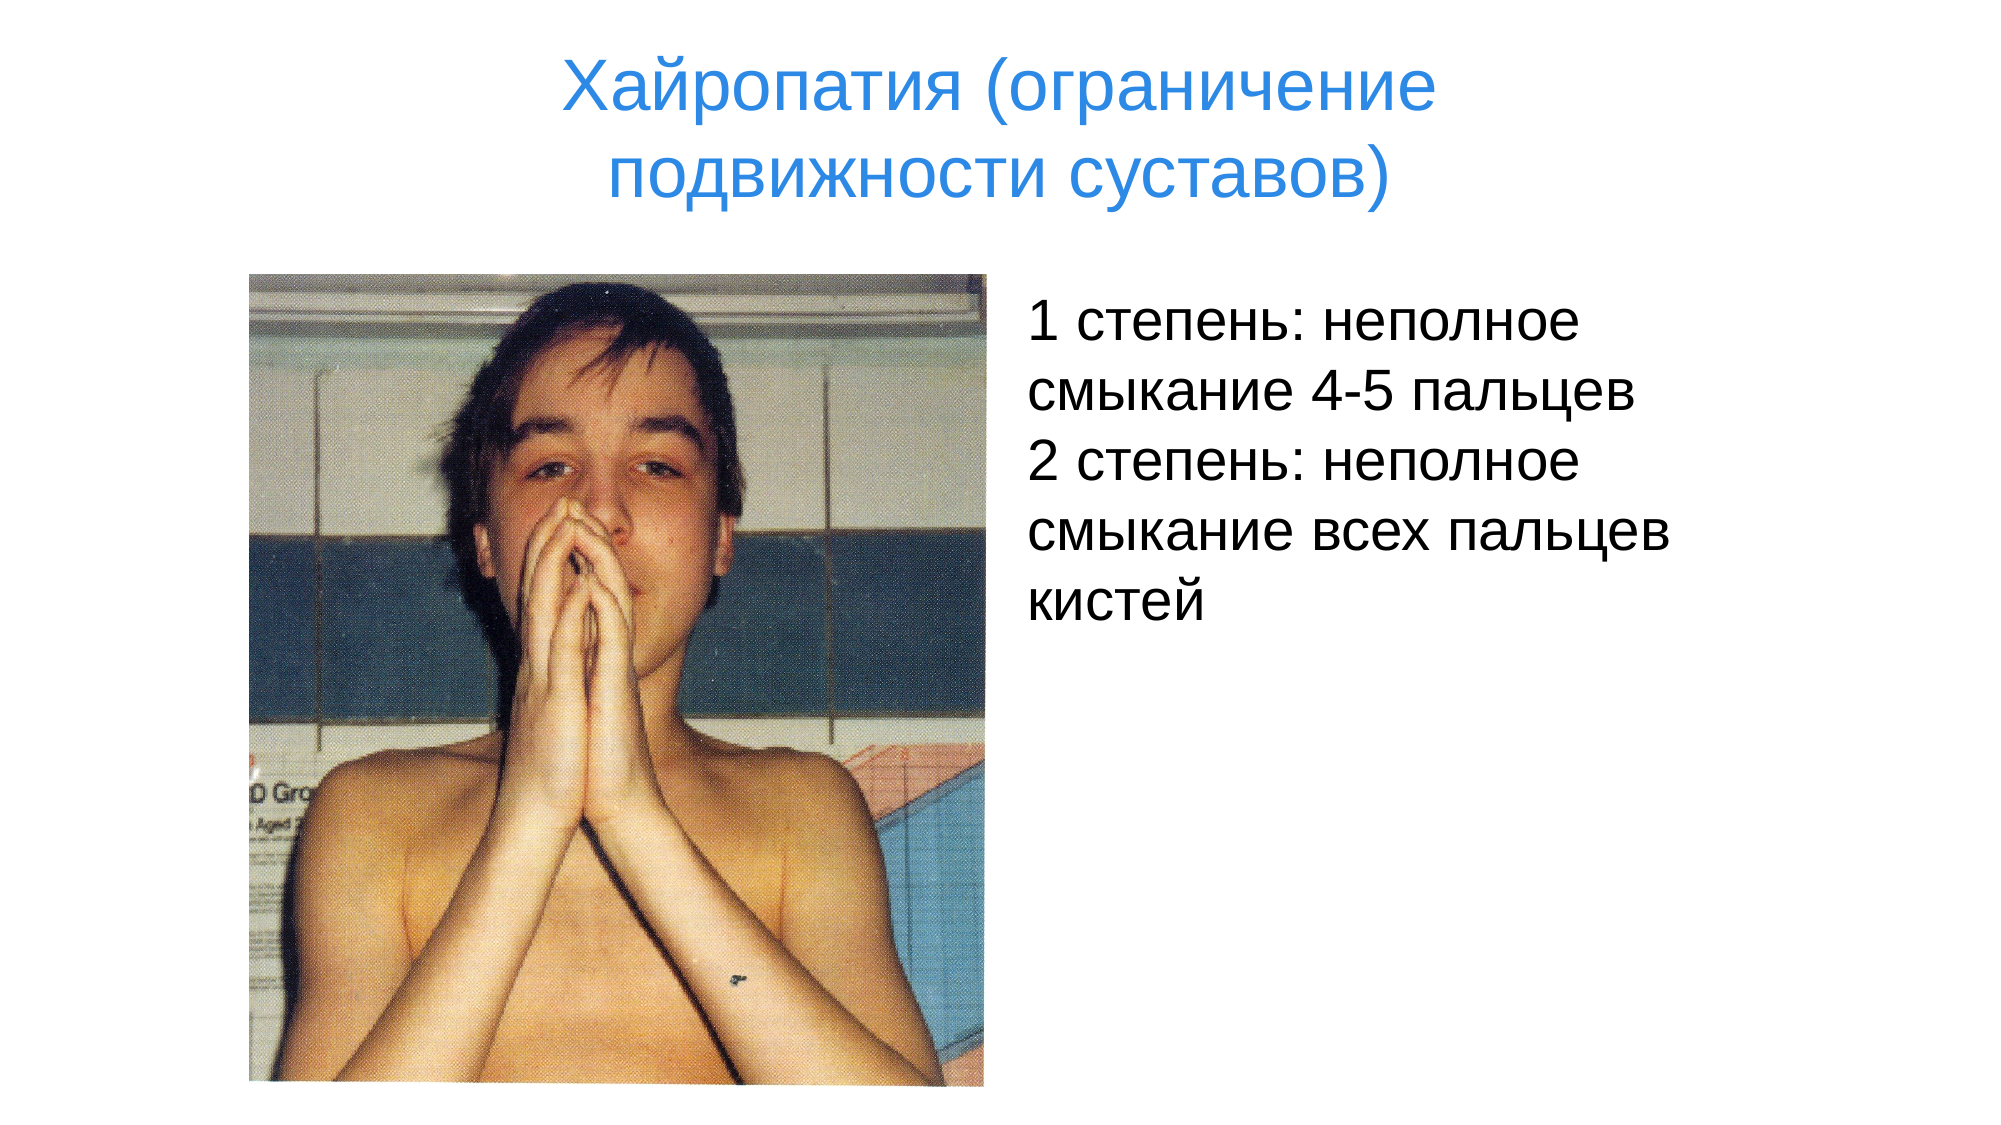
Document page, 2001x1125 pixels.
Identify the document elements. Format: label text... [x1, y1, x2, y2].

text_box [249, 274, 988, 1088]
list 1 степень: неполное смыкание 4-5 пальцев 2 степень: неполное смыкание всех пальцев кистей [1012, 275, 1713, 1075]
title Хайропатия (ограничение подвижности суставов) [362, 0, 1638, 250]
